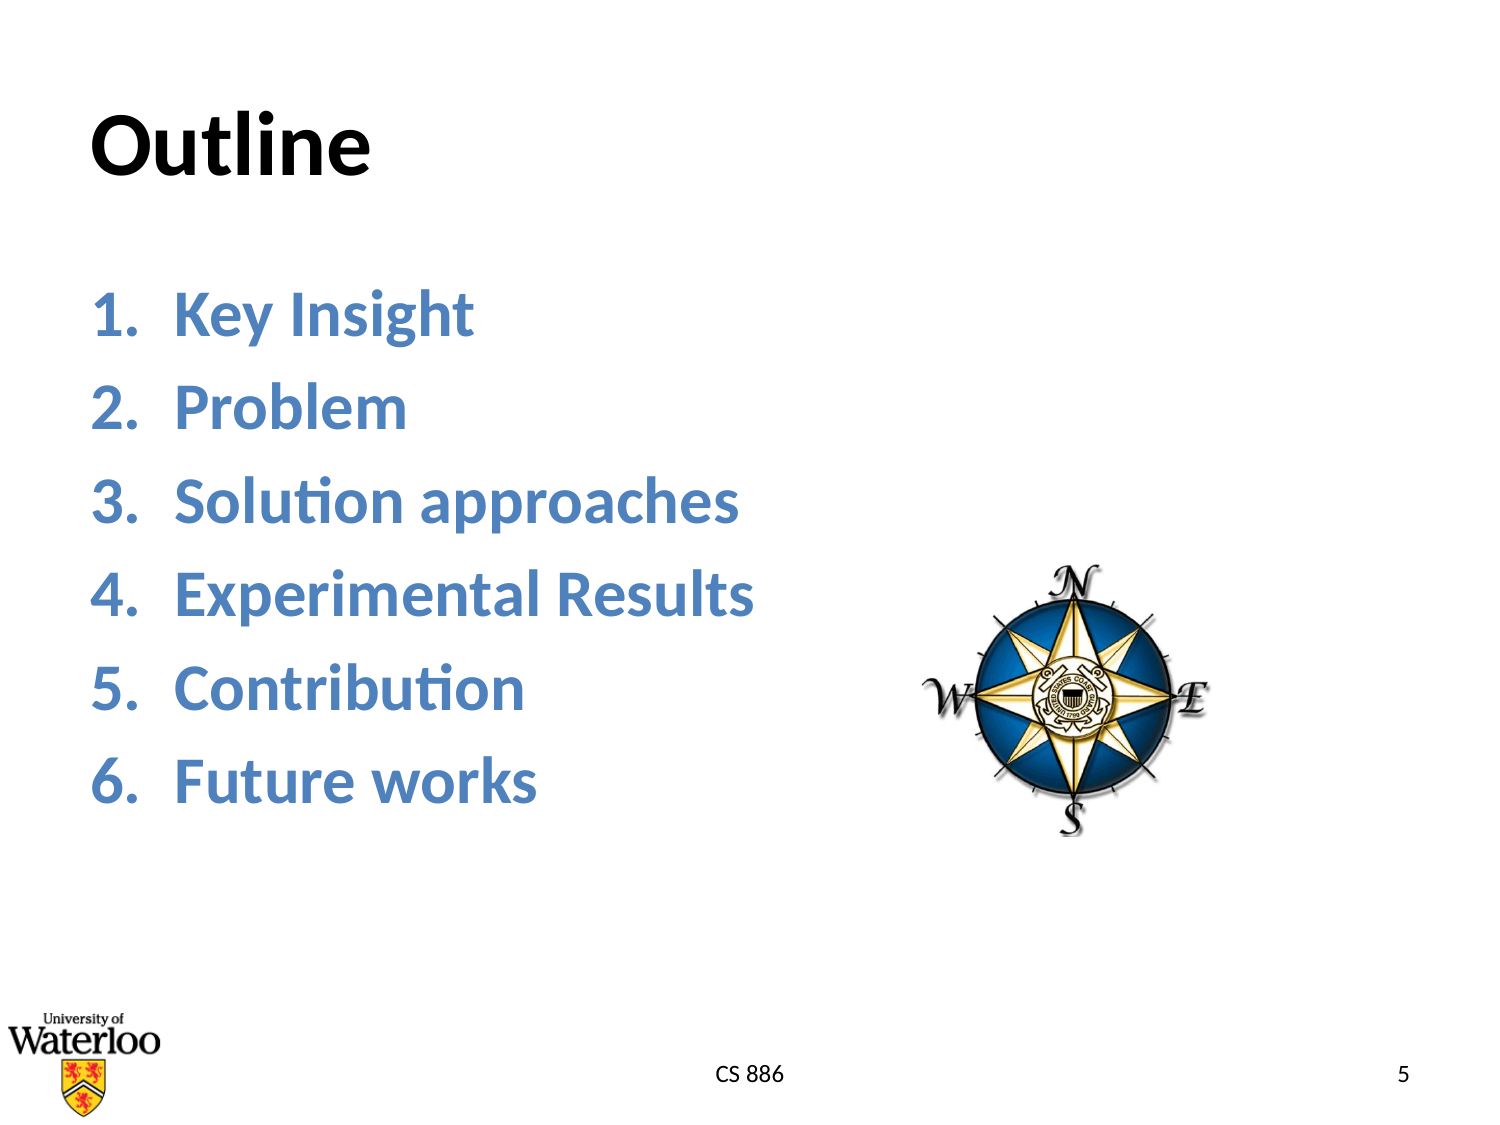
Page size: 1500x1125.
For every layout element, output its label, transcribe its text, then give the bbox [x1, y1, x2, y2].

picture [913, 562, 1219, 838]
title Outline [75, 45, 1425, 233]
slide_number 5 [1074, 1042, 1425, 1103]
list Key Insight Problem Solution approaches Experimental Results Contribution Future works [75, 262, 1425, 1005]
footer CS 886 [512, 1042, 988, 1103]
picture [0, 1007, 164, 1125]
